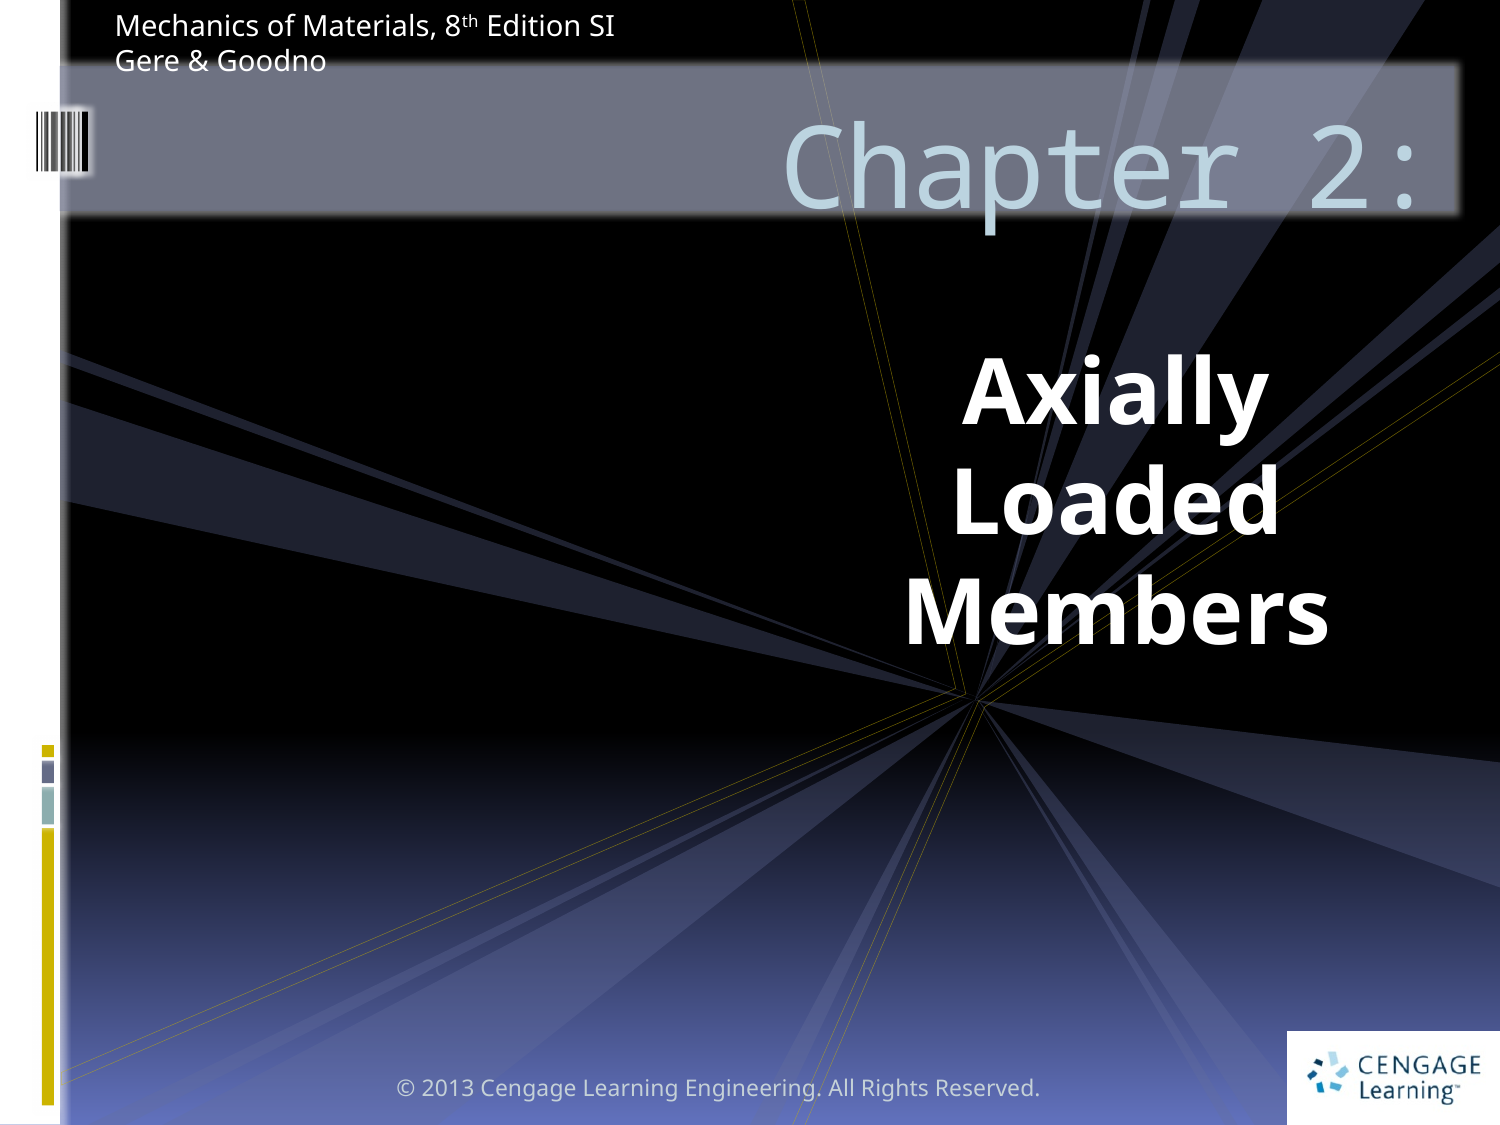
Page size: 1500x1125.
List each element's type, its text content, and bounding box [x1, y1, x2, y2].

text_box Mechanics of Materials, 8th Edition SI Gere & Goodno [99, 0, 1450, 85]
footer © 2013 Cengage Learning Engineering. All Rights Reserved. [150, 1052, 1063, 1113]
title Chapter 2: [115, 83, 1454, 212]
list Axially Loaded Members [774, 324, 1450, 988]
picture [1286, 1031, 1500, 1125]
